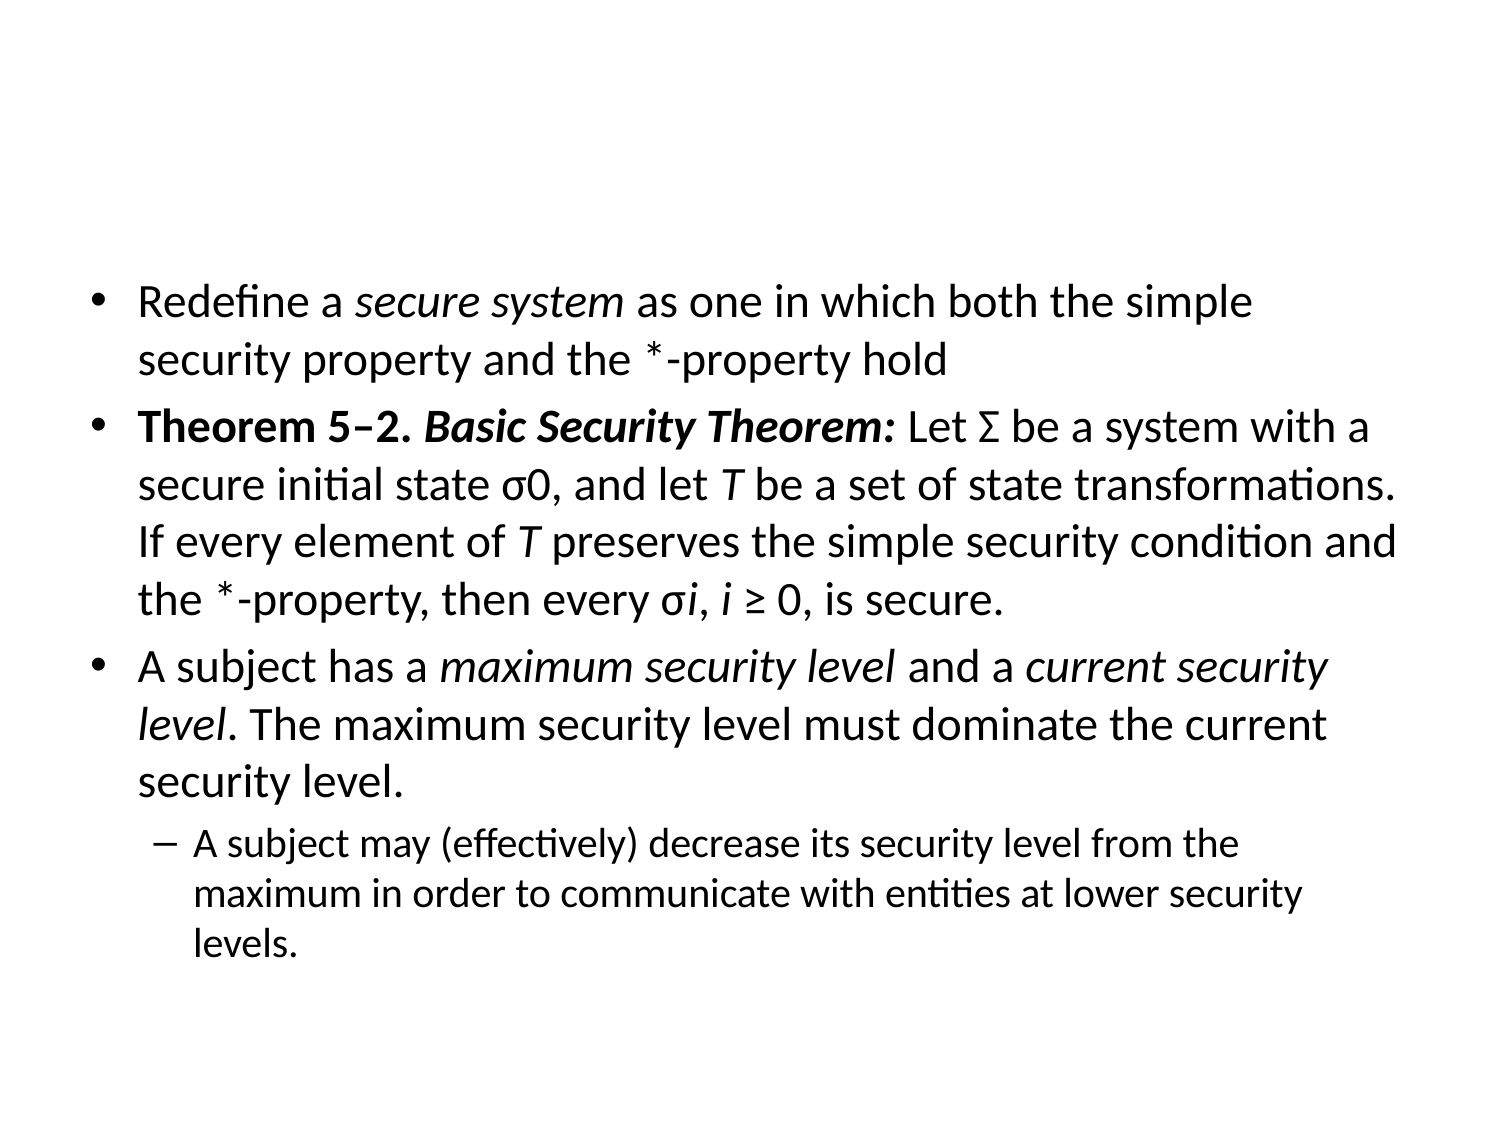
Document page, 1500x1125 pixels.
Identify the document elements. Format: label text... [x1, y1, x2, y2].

list Redefine a secure system as one in which both the simple security property and the *-property hold Theorem 5–2. Basic Security Theorem: Let Σ be a system with a secure initial state σ0, and let T be a set of state transformations. If every element of T preserves the simple security condition and the *-property, then every σi, i ≥ 0, is secure. A subject has a maximum security level and a current security level. The maximum security level must dominate the current security level. A subject may (effectively) decrease its security level from the maximum in order to communicate with entities at lower security levels. [75, 262, 1425, 1005]
